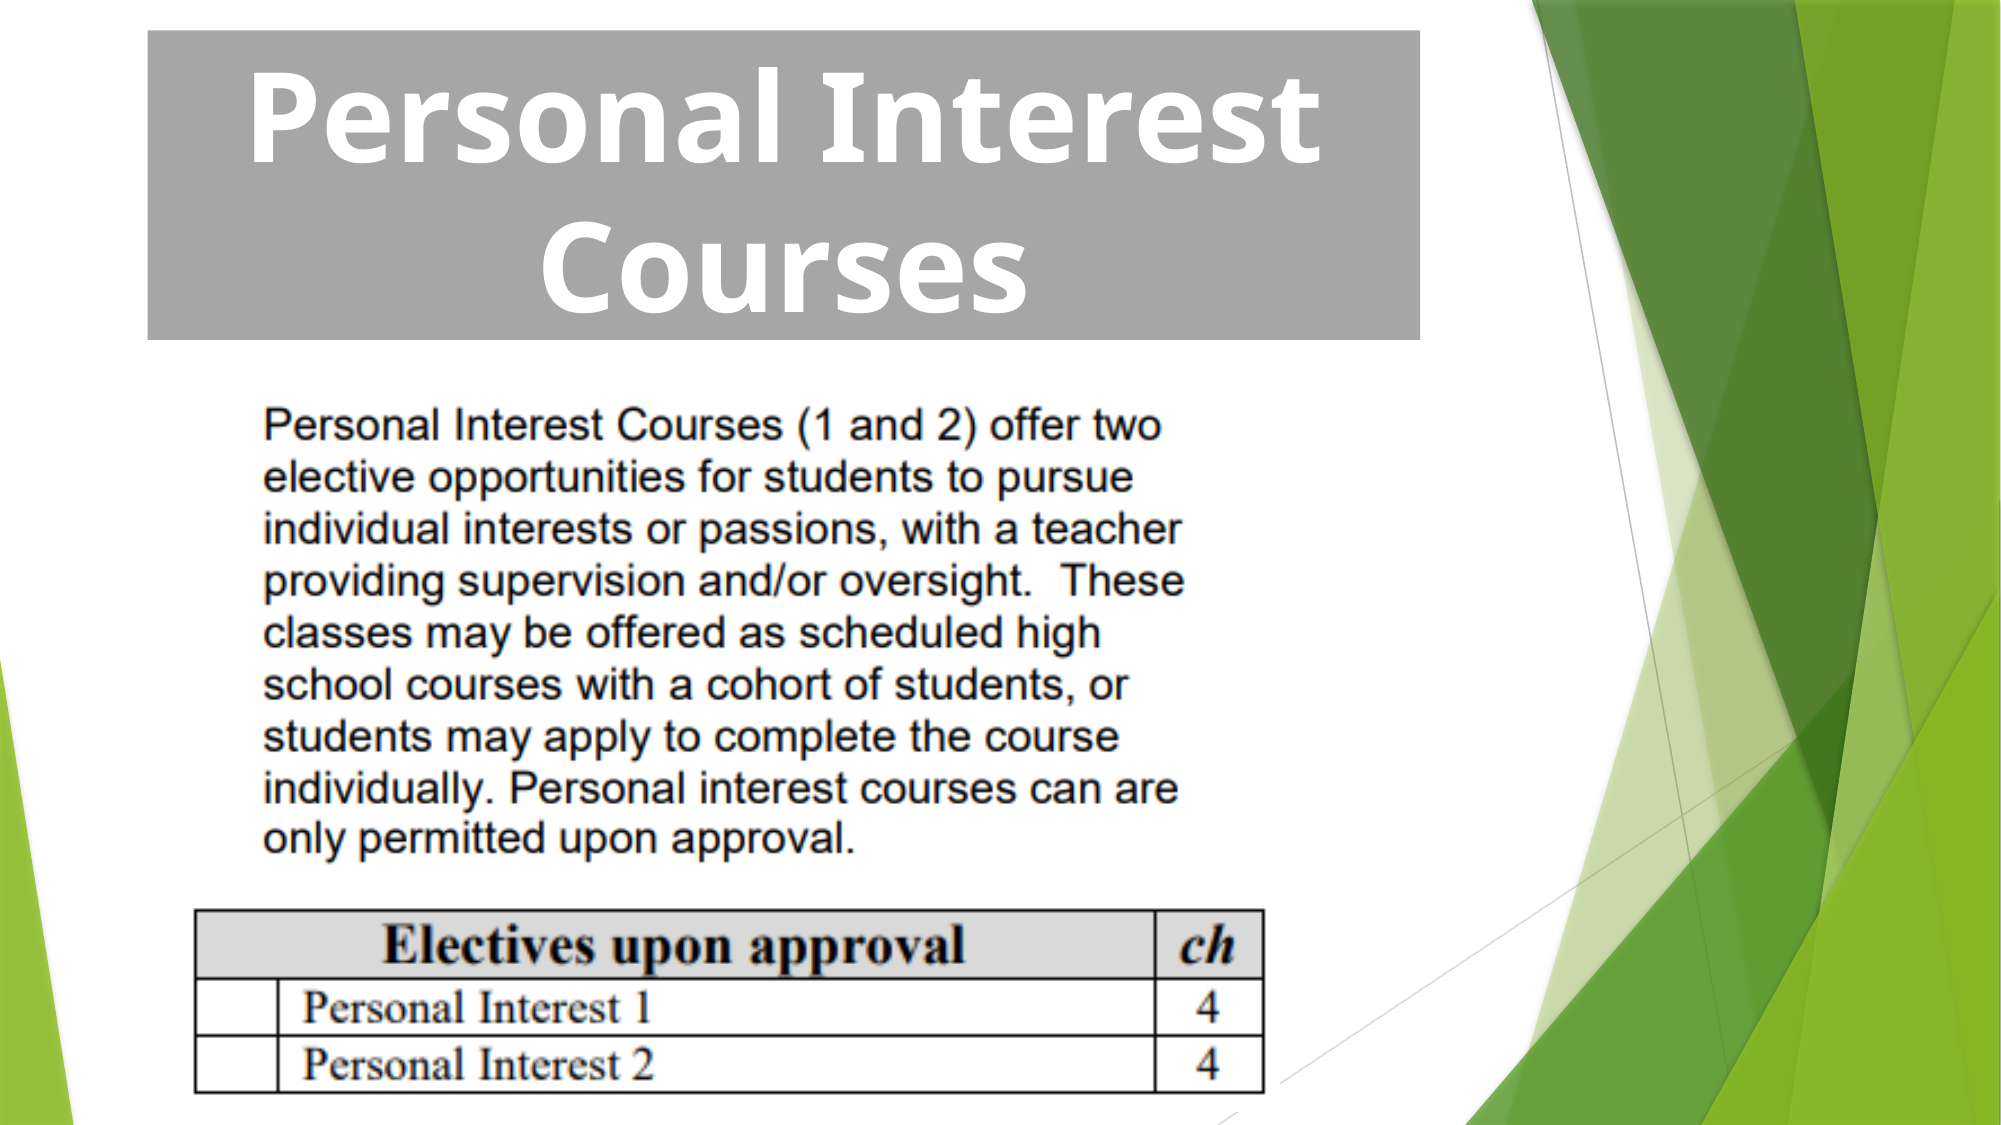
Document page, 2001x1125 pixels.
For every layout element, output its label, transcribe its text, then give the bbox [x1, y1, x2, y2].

picture [175, 381, 1281, 1113]
title Personal Interest Courses [147, 30, 1421, 340]
